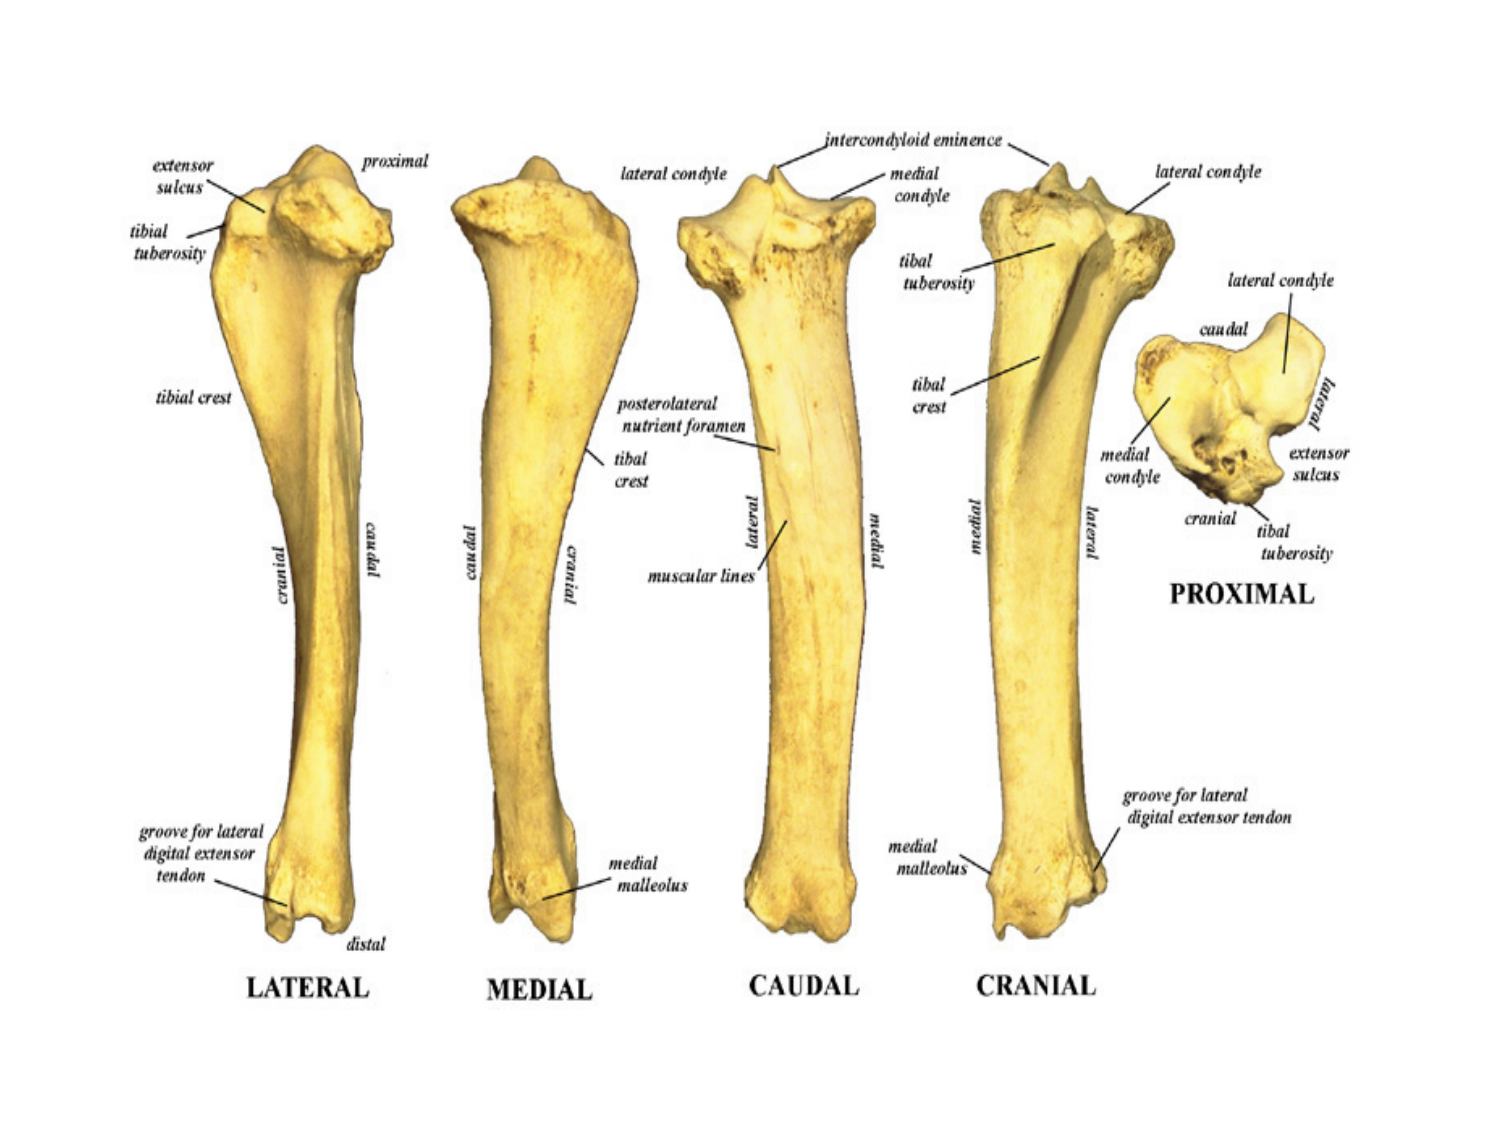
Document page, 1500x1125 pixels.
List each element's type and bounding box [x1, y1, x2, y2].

picture [120, 97, 1363, 1010]
